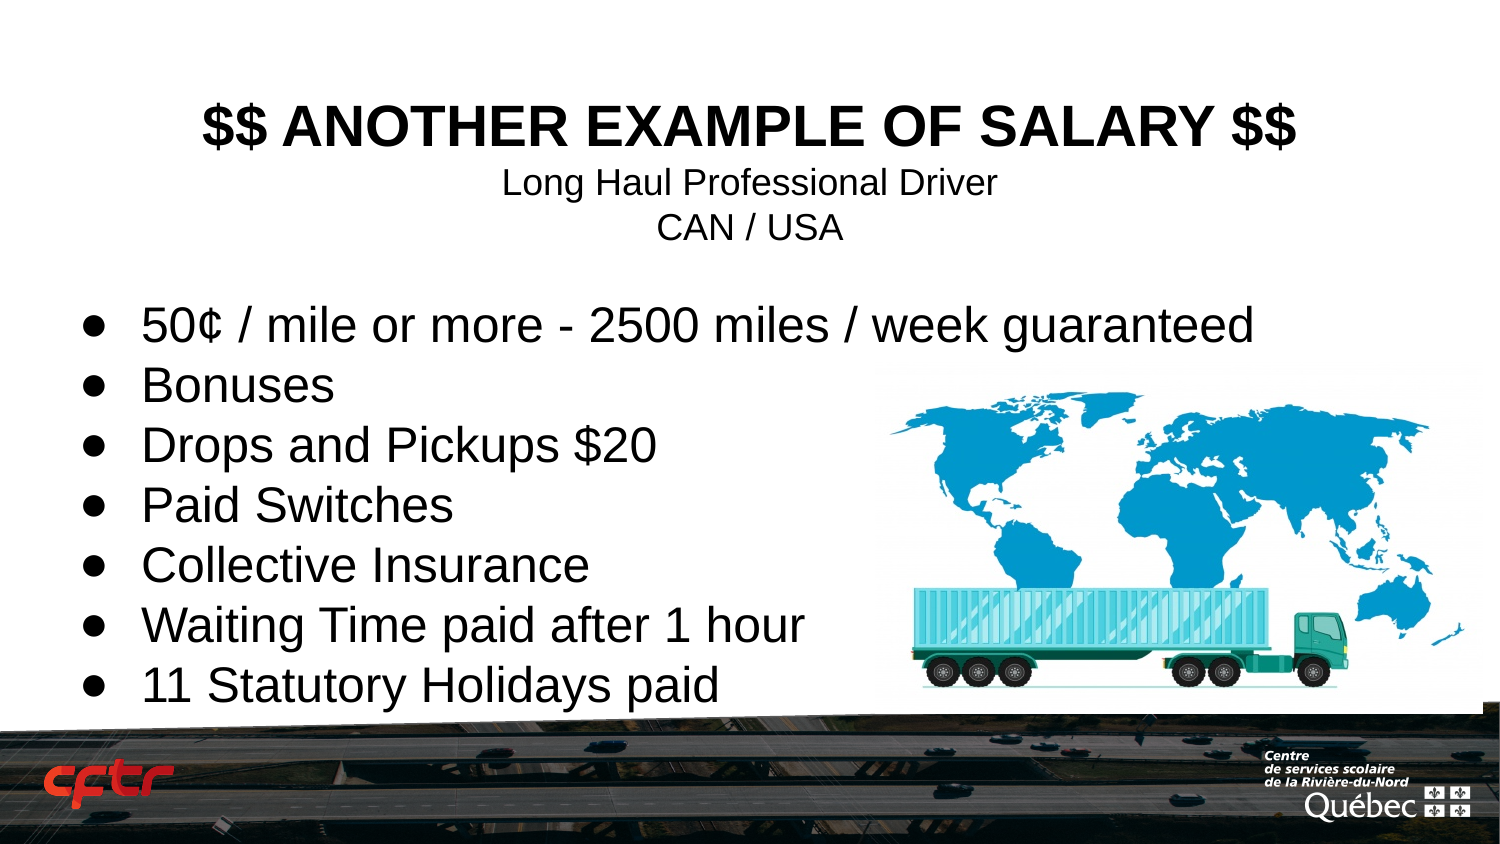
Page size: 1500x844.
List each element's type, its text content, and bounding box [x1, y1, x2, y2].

title $$ ANOTHER EXAMPLE OF SALARY $$ Long Haul Professional Driver CAN / USA 50¢ / mile or more - 2500 miles / week guaranteed Bonuses Drops and Pickups $20 Paid Switches Collective Insurance Waiting Time paid after 1 hour 11 Statutory Holidays paid [51, 72, 1449, 167]
picture [0, 362, 1499, 844]
